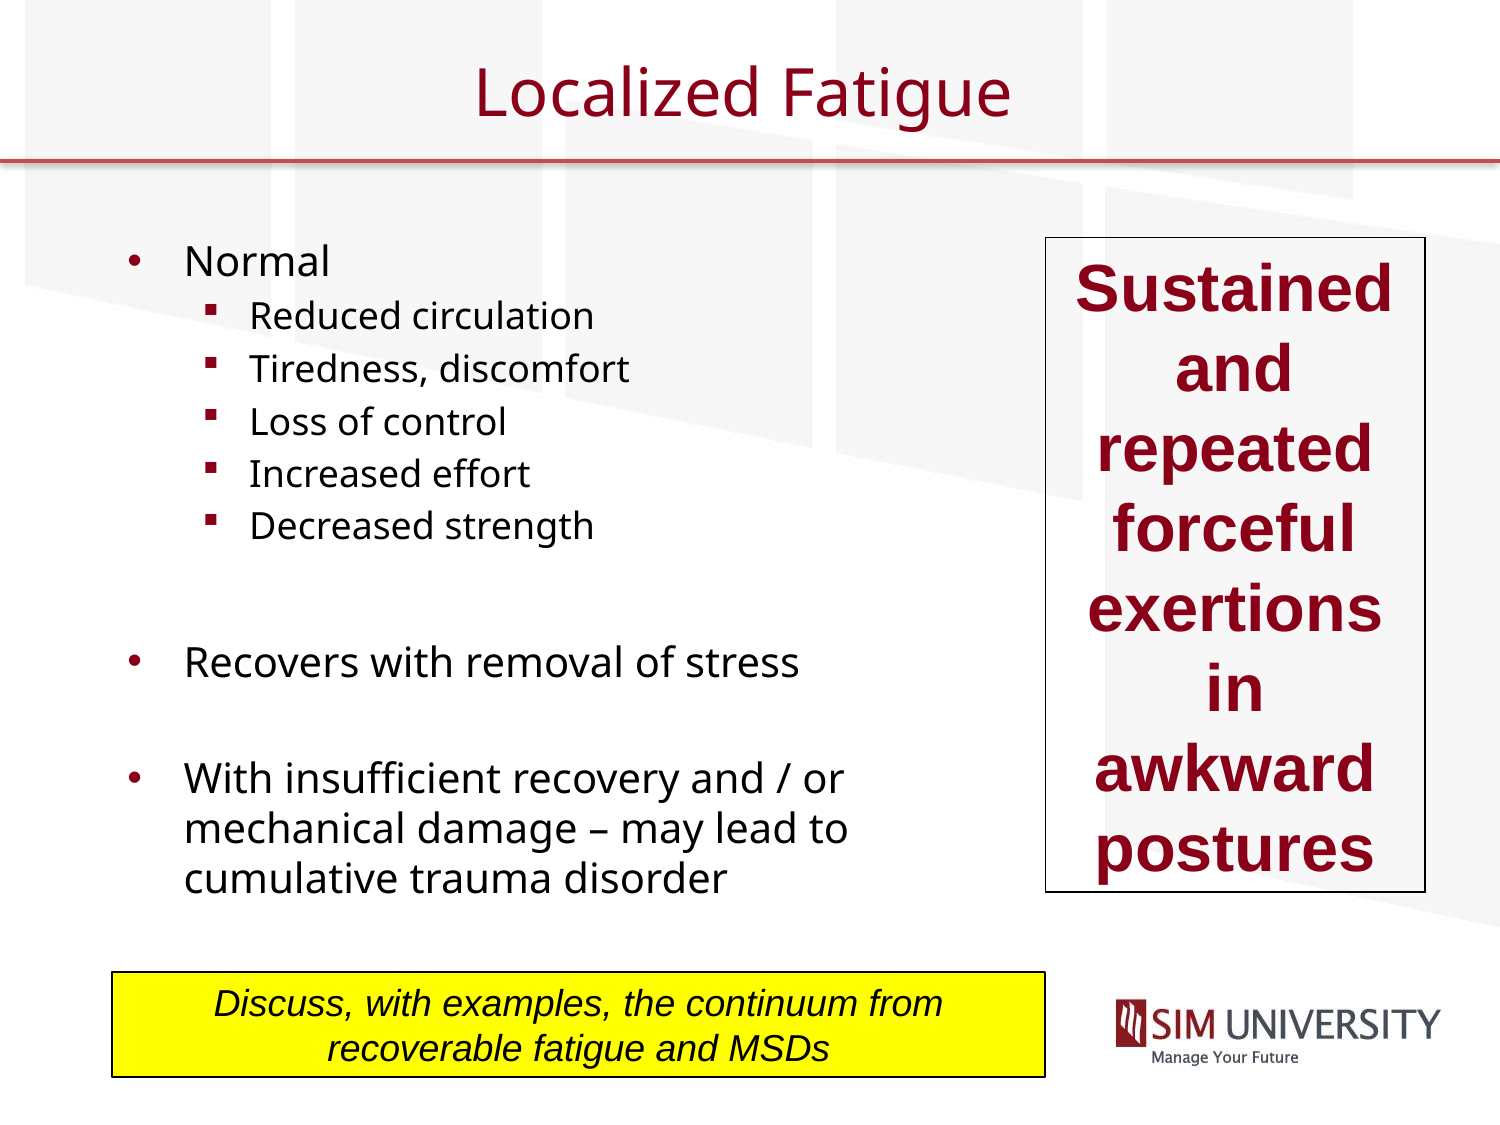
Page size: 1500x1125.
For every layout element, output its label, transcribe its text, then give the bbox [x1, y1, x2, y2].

list Normal Reduced circulation Tiredness, discomfort Loss of control Increased effort Decreased strength Recovers with removal of stress With insufficient recovery and / or mechanical damage – may lead to cumulative trauma disorder [112, 227, 939, 920]
picture [0, 0, 1500, 159]
title Localized Fatigue [0, 42, 1494, 108]
picture [0, 163, 1500, 1125]
text_box Discuss, with examples, the continuum from recoverable fatigue and MSDs [112, 972, 1046, 1077]
text_box Sustained and repeated forceful exertions in awkward postures [1045, 237, 1425, 892]
